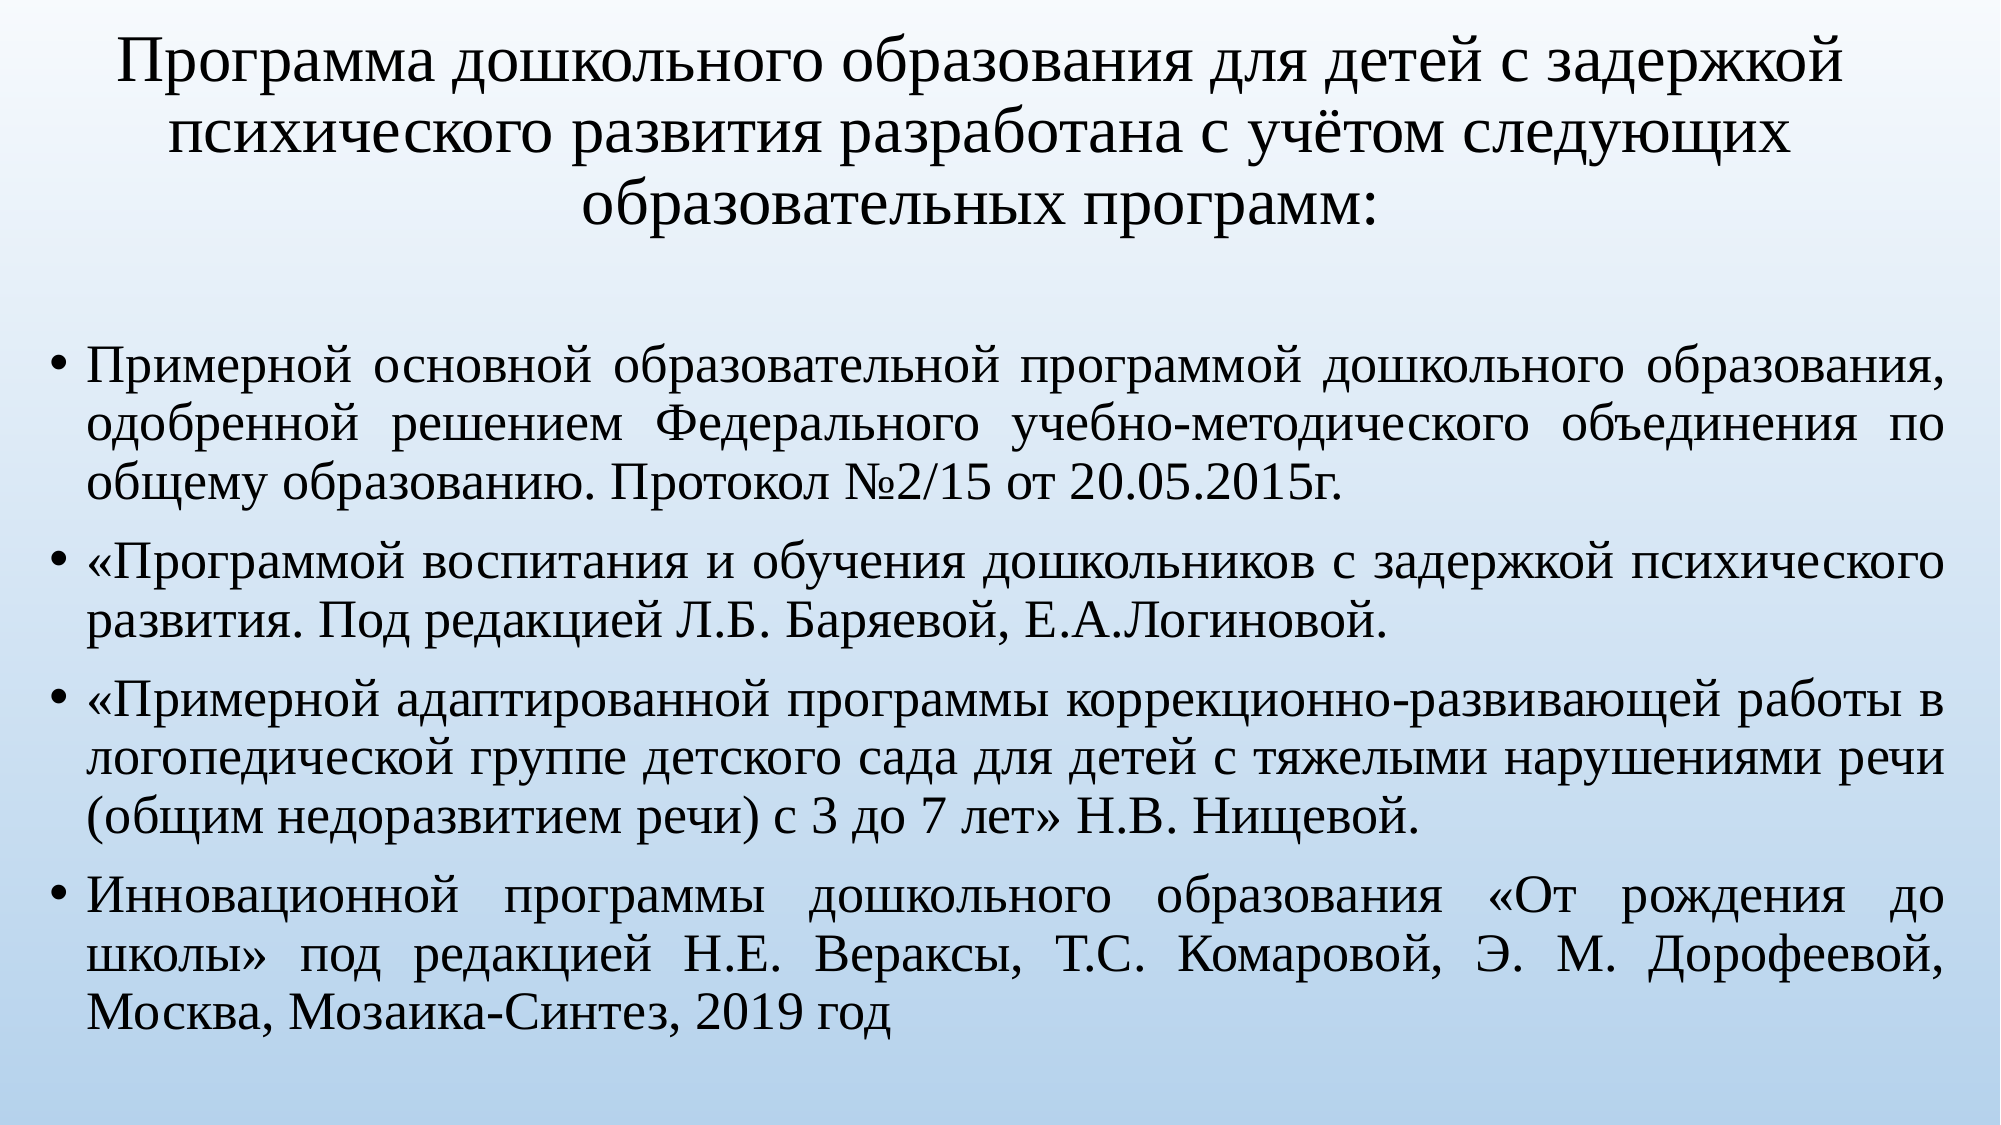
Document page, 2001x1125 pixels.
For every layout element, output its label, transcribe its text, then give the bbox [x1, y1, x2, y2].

list Примерной основной образовательной программой дошкольного образования, одобренной решением Федерального учебно-методического объединения по общему образованию. Протокол №2/15 от 20.05.2015г. «Программой воспитания и обучения дошкольников с задержкой психического развития. Под редакцией Л.Б. Баряевой, Е.А.Логиновой. «Примерной адаптированной программы коррекционно-развивающей работы в логопедической группе детского сада для детей с тяжелыми нарушениями речи (общим недоразвитием речи) с 3 до 7 лет» Н.В. Нищевой. Инновационной программы дошкольного образования «От рождения до школы» под редакцией Н.Е. Вераксы, Т.С. Комаровой, Э. М. Дорофеевой, Москва, Мозаика-Синтез, 2019 год [34, 328, 1963, 1069]
title Программа дошкольного образования для детей с задержкой психического развития разработана с учётом следующих образовательных программ: [0, 50, 1963, 213]
